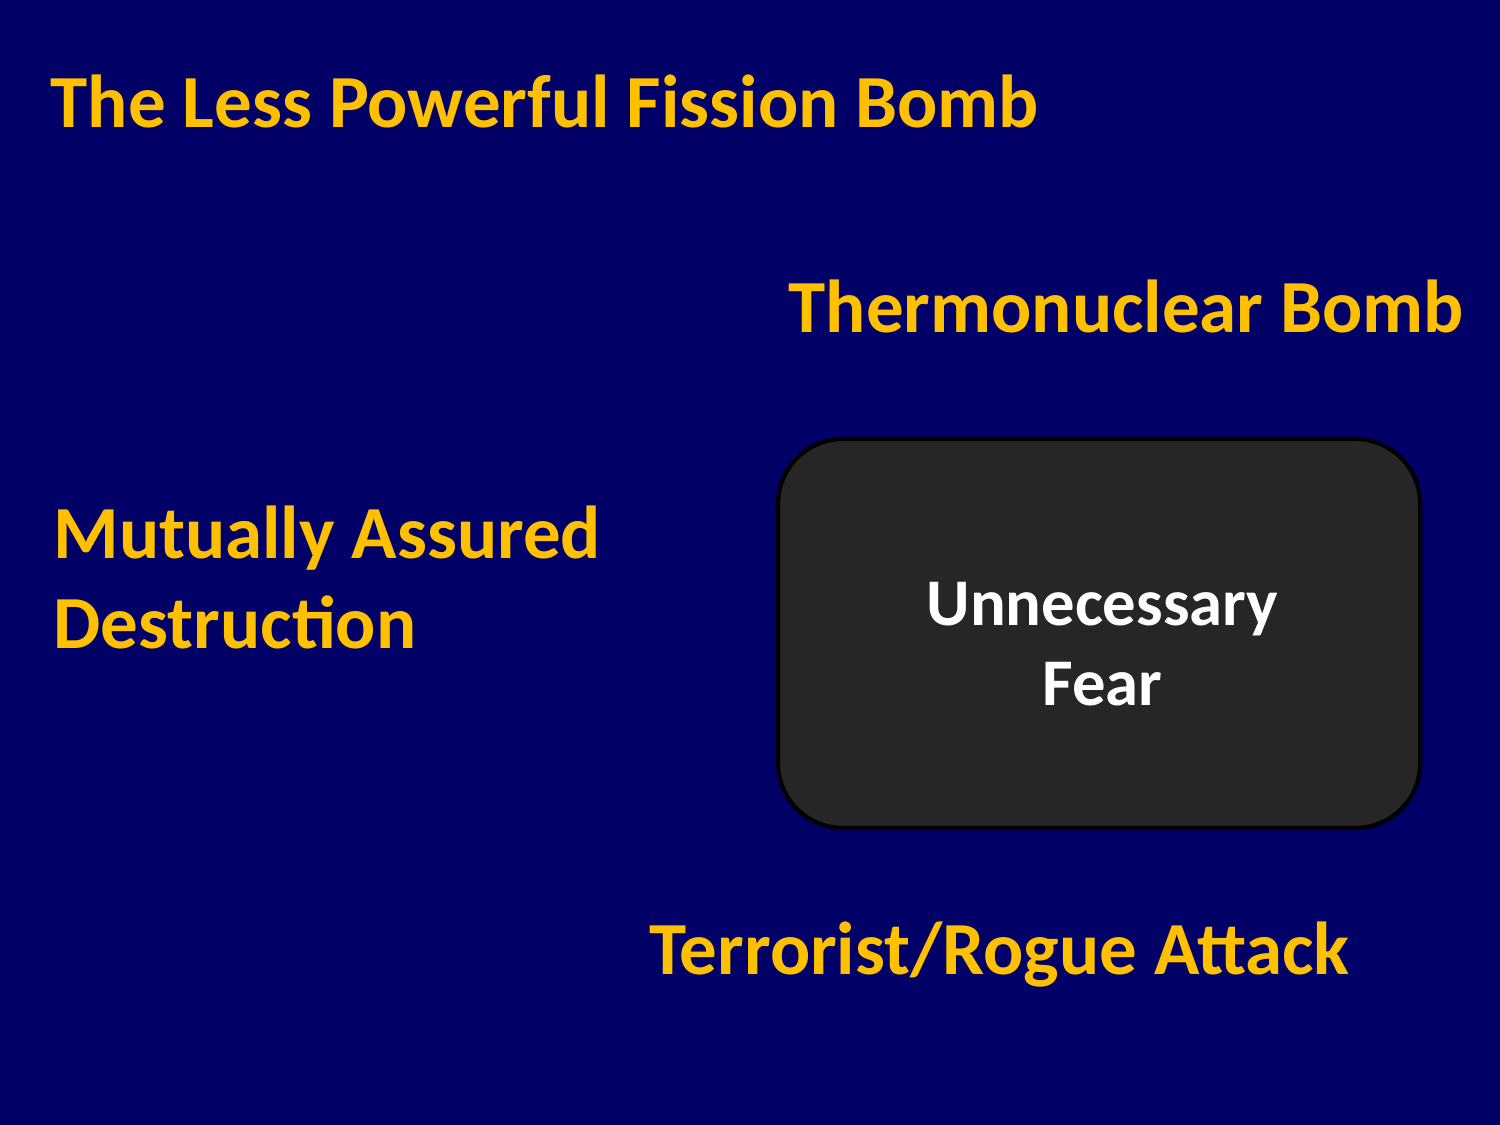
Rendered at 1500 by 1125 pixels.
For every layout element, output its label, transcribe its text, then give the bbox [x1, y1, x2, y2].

text_box Mutually Assured Destruction [38, 476, 763, 672]
text_box Unnecessary Fear [911, 551, 1294, 727]
text_box Thermonuclear Bomb [773, 250, 1498, 356]
text_box Terrorist/Rogue Attack [634, 892, 1405, 997]
text_box [775, 436, 1423, 831]
text_box The Less Powerful Fission Bomb [35, 45, 1232, 150]
